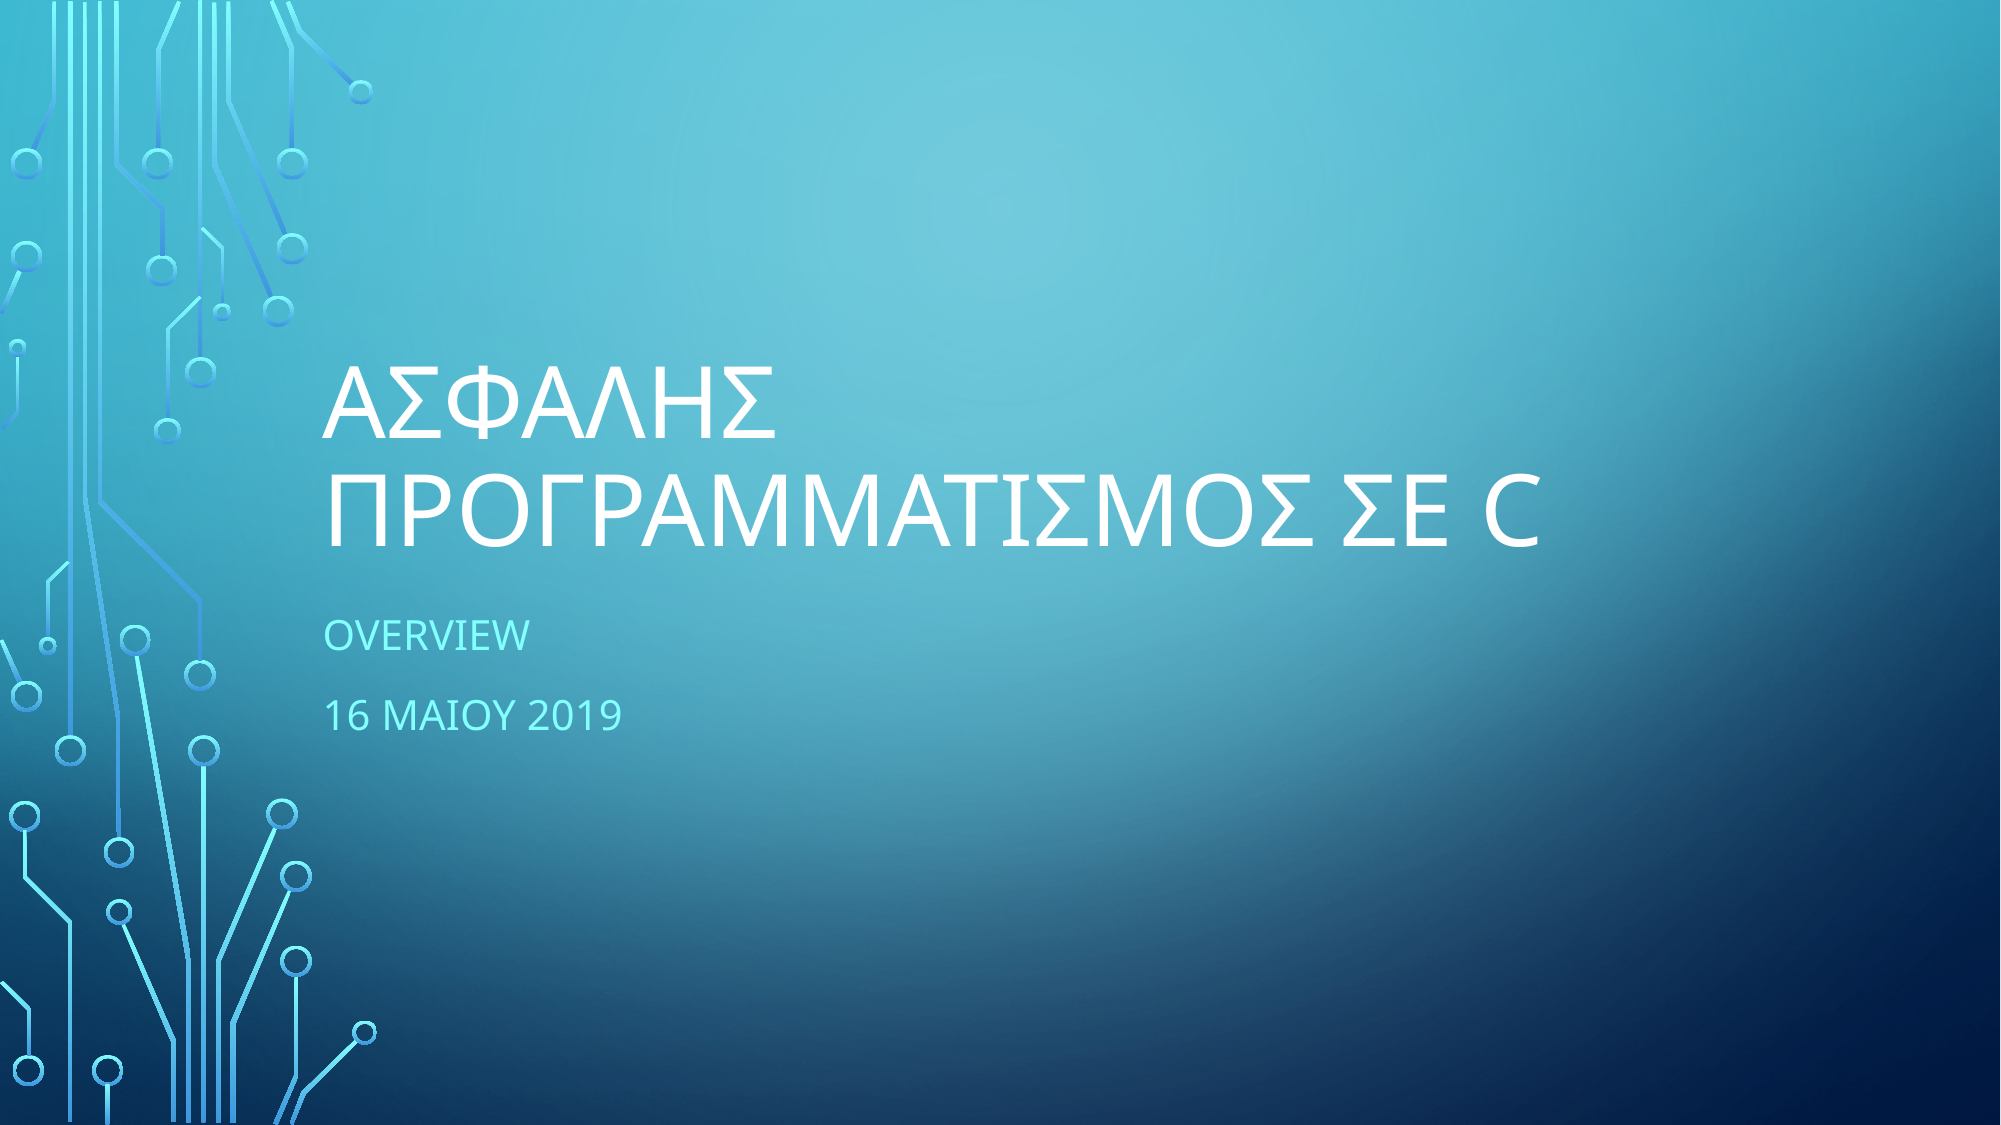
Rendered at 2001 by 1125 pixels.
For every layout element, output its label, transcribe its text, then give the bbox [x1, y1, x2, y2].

title Ασφαλησ προγραμματισμοσ σε c [307, 184, 1750, 576]
subtitle overview 16 maioy 2019 [307, 590, 1750, 863]
